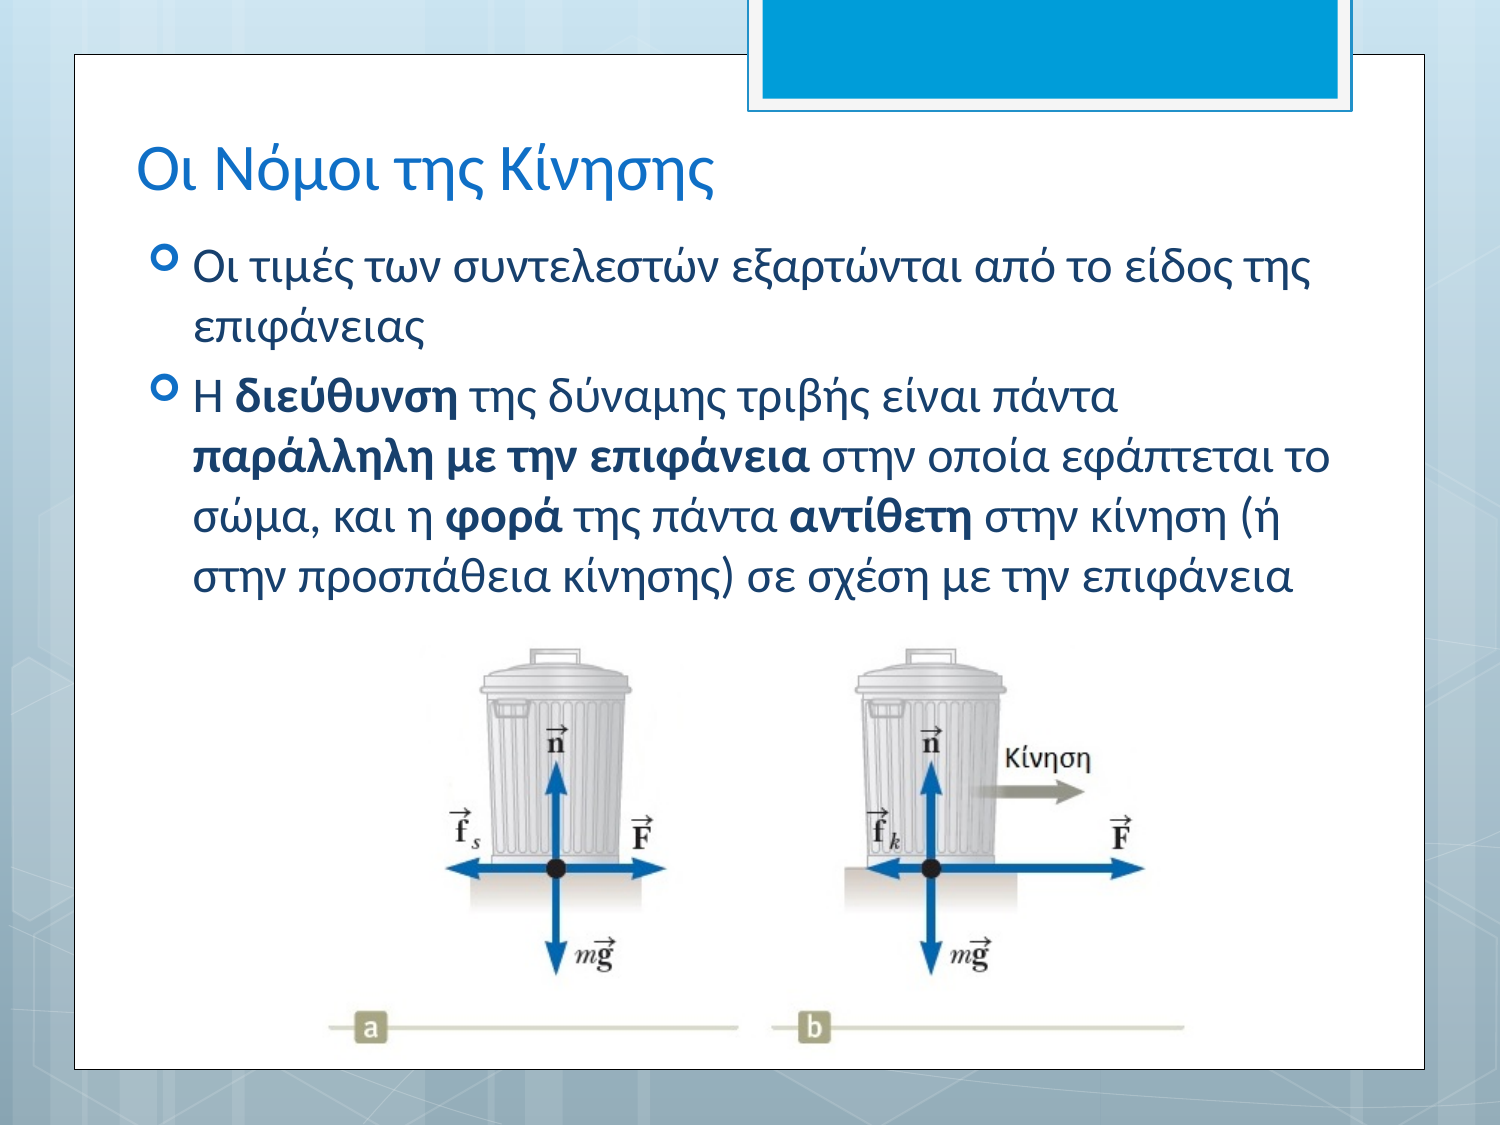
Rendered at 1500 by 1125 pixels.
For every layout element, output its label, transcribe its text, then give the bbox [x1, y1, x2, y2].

list Οι τιμές των συντελεστών εξαρτώνται από το είδος της επιφάνειας Η διεύθυνση της δύναμης τριβής είναι πάντα παράλληλη με την επιφάνεια στην οποία εφάπτεται το σώμα, και η φορά της πάντα αντίθετη στην κίνηση (ή στην προσπάθεια κίνησης) σε σχέση με την επιφάνεια [121, 224, 1363, 986]
picture [287, 634, 1213, 1060]
title Οι Νόμοι της Κίνησης [121, 116, 1338, 212]
